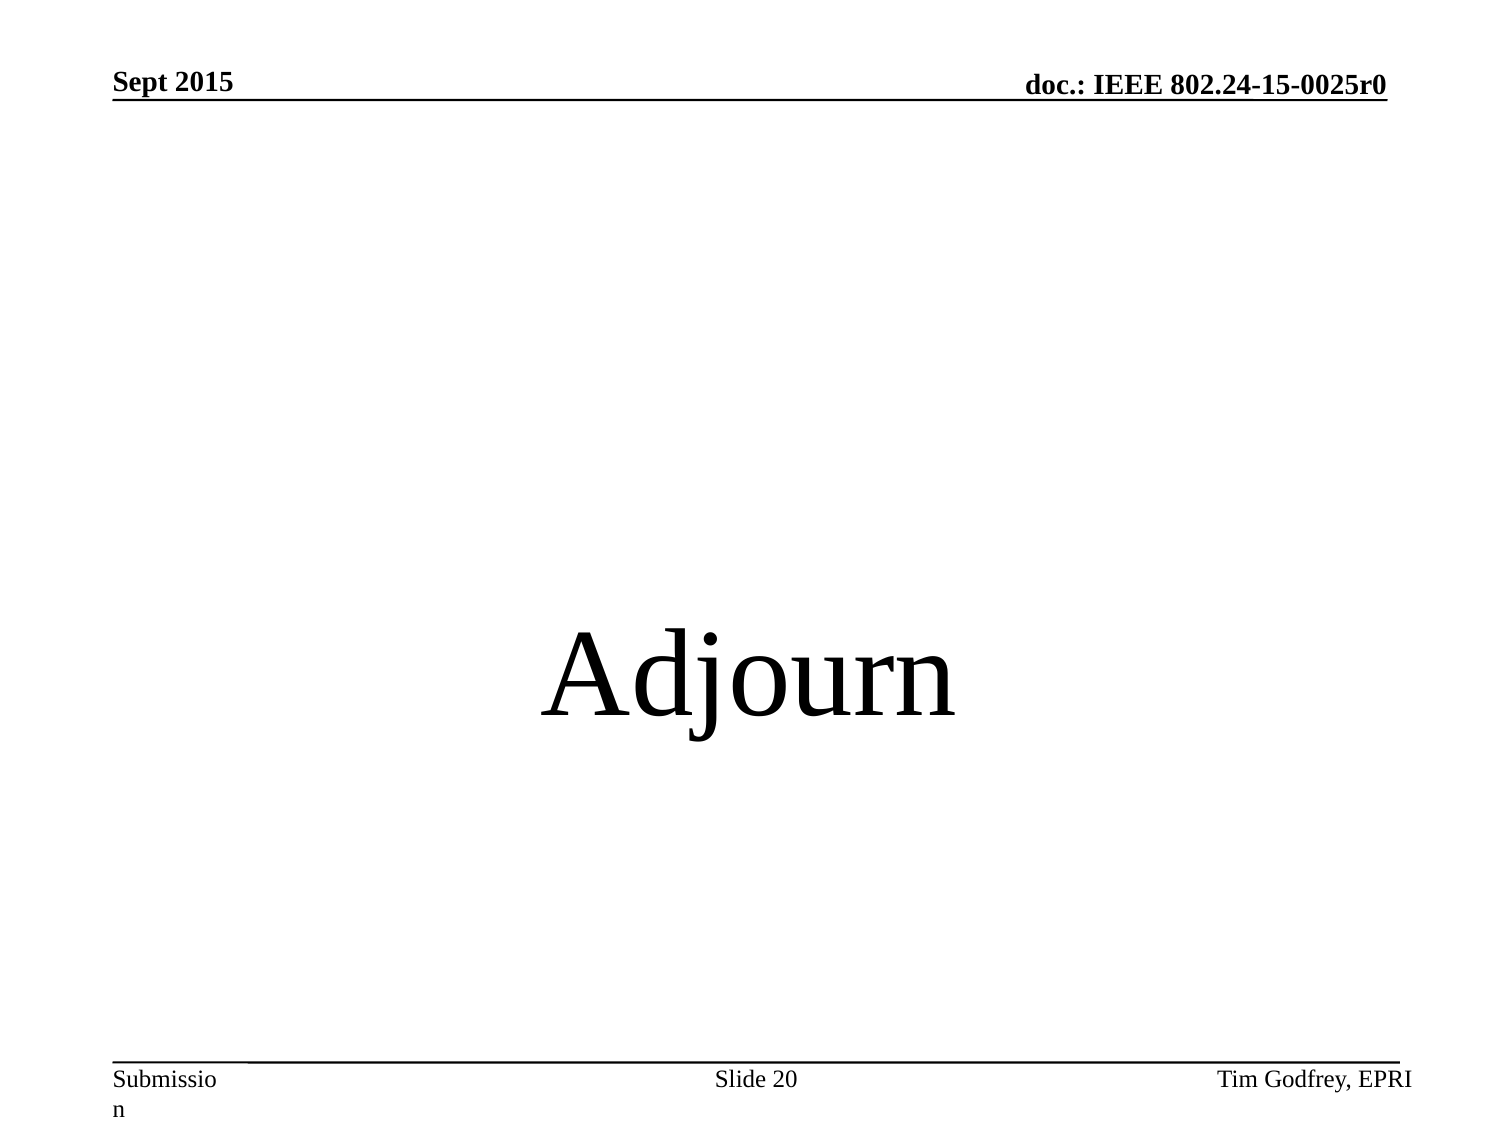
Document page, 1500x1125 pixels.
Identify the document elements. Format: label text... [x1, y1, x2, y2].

title Adjourn [102, 280, 1397, 749]
slide_number Slide 20 [712, 1062, 800, 1093]
footer Tim Godfrey, EPRI [900, 1062, 1413, 1093]
